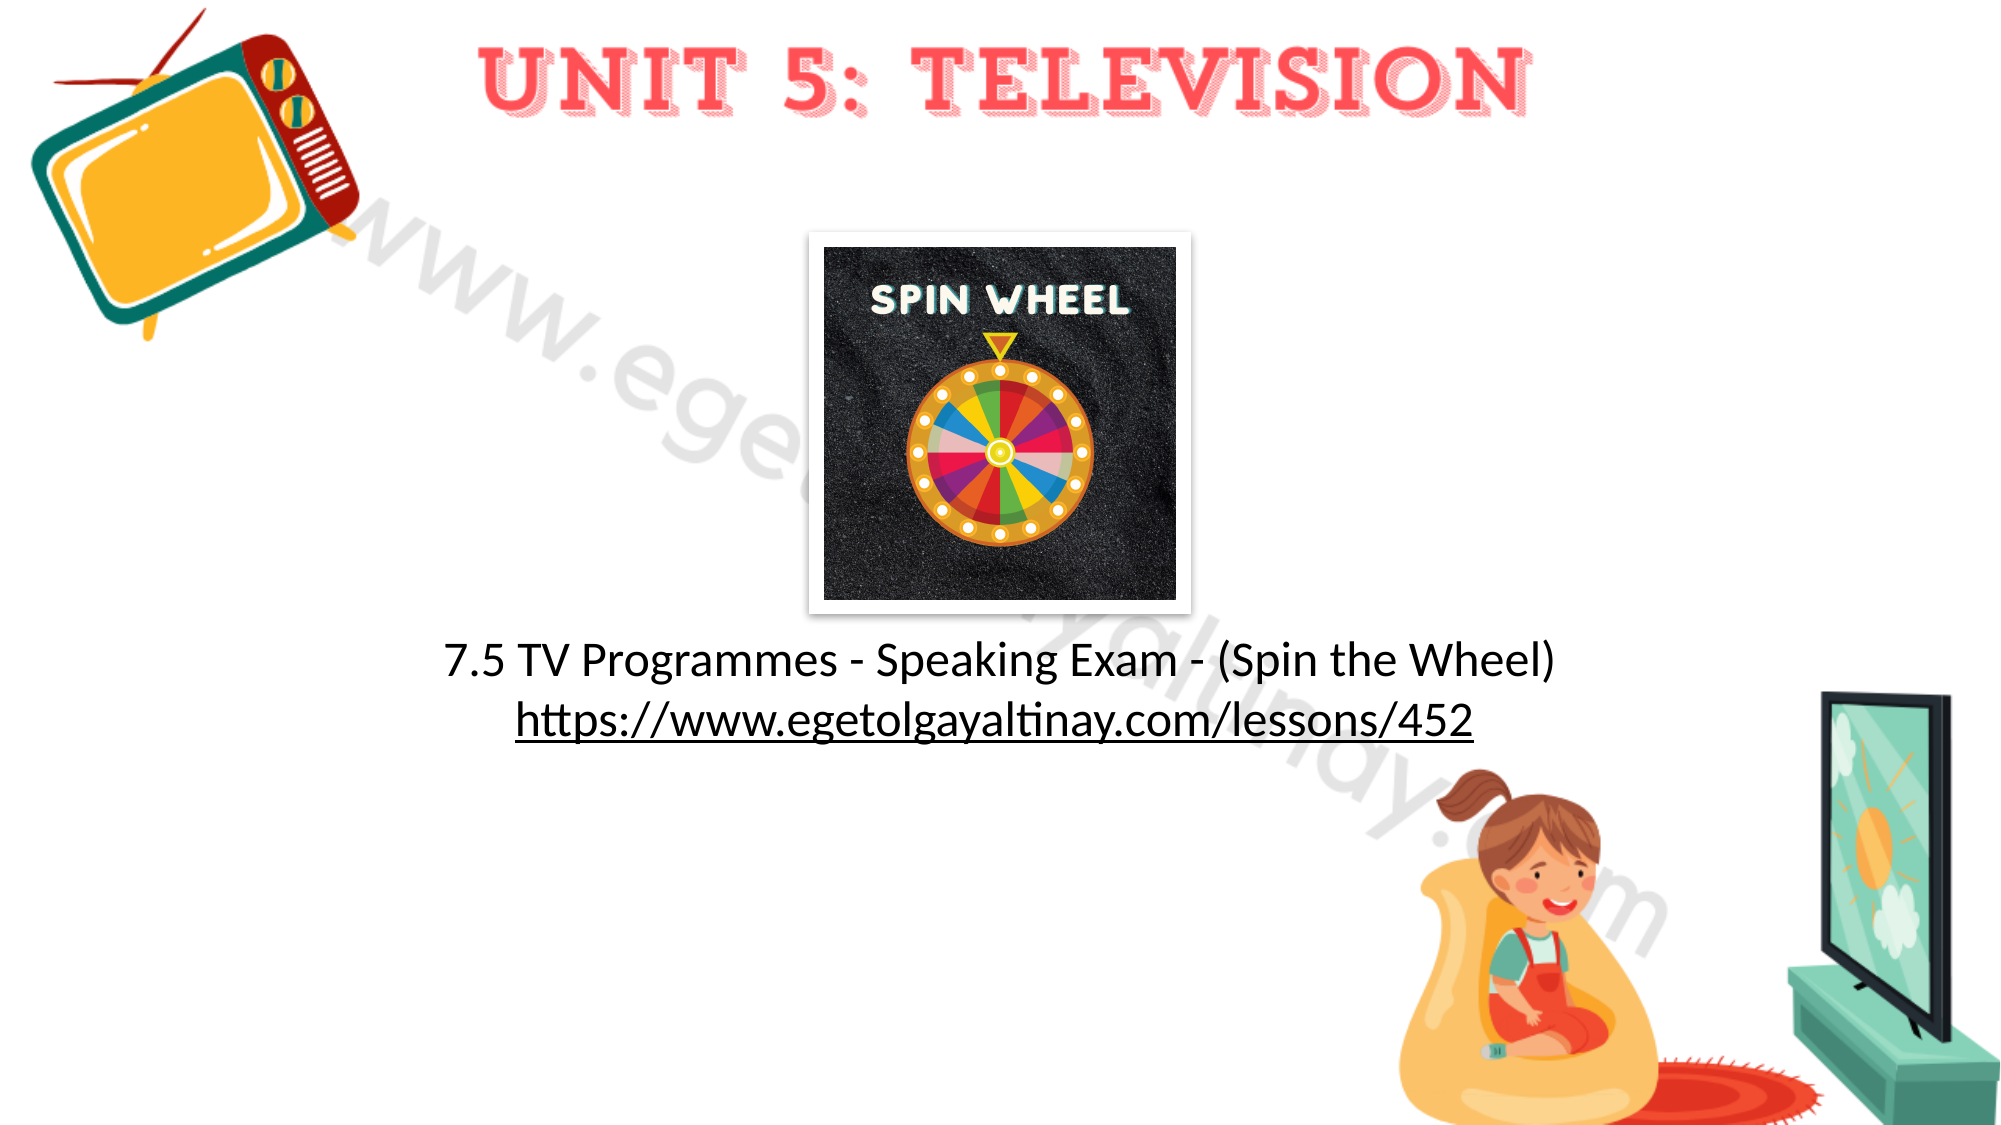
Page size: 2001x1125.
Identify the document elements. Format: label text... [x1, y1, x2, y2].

text_box 7.5 TV Programmes - Speaking Exam - (Spin the Wheel) https://www.egetolgayaltinay.com/lessons/452 [417, 618, 1583, 754]
picture [0, 0, 2001, 1125]
